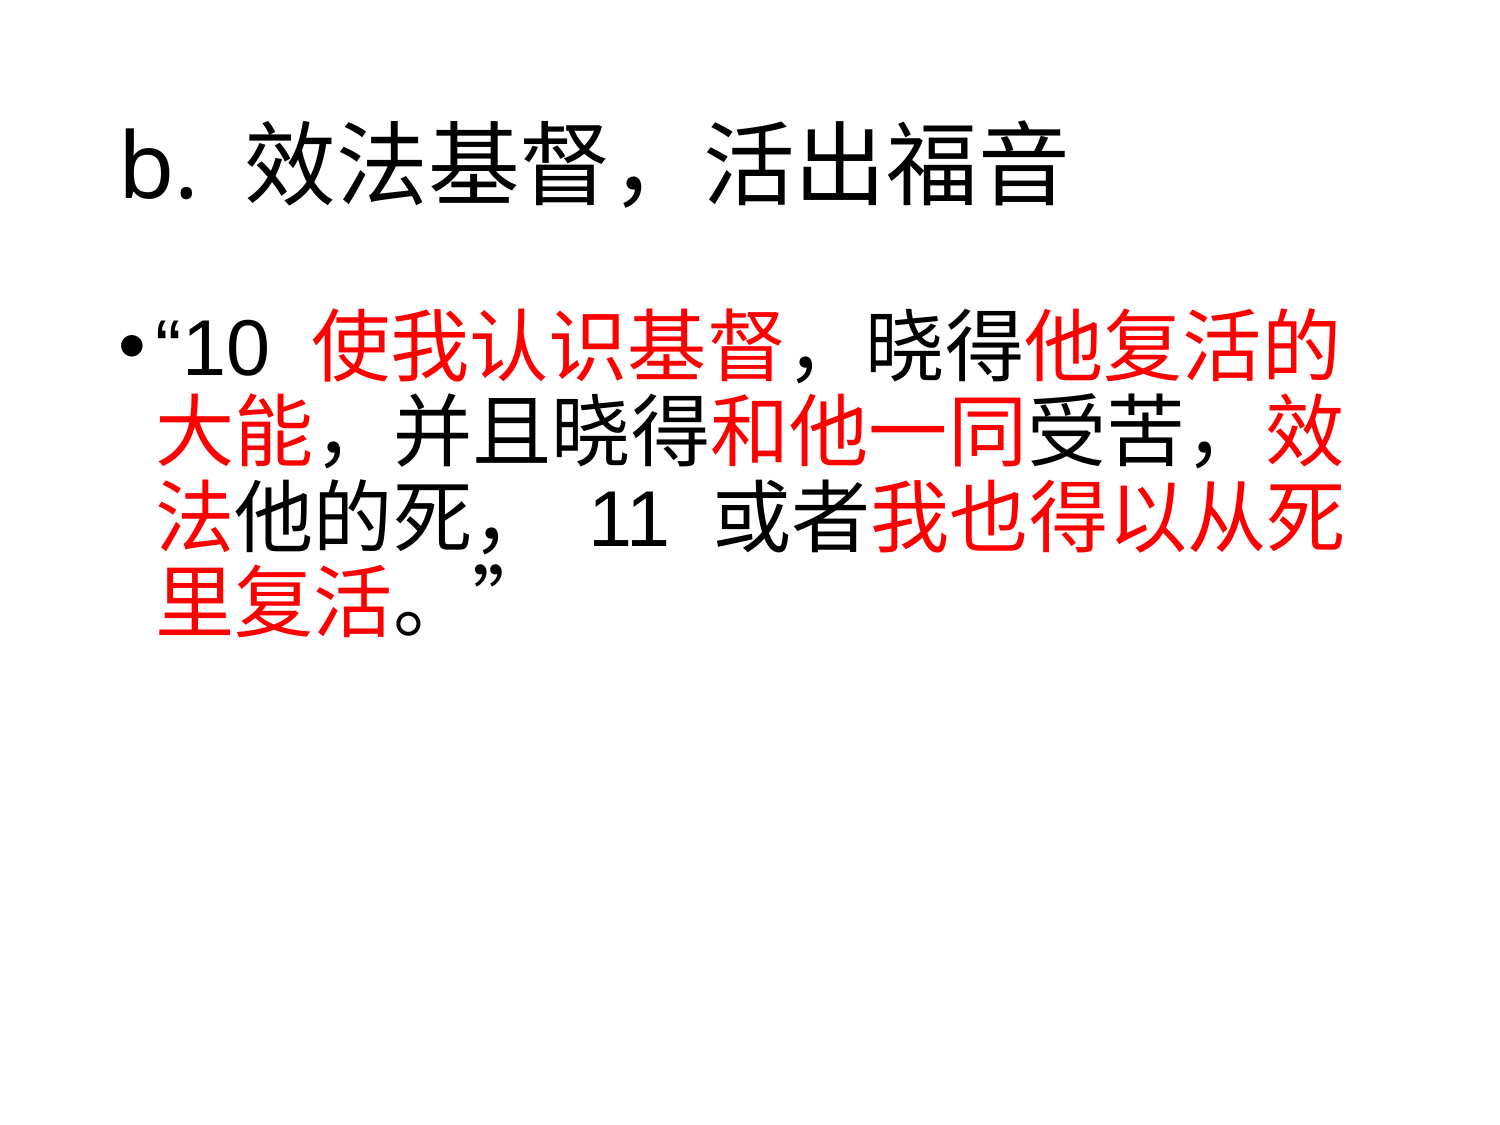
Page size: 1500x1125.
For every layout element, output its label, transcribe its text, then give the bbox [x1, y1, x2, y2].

list “10 使我认识基督，晓得他复活的大能，并且晓得和他一同受苦，效法他的死， 11 或者我也得以从死里复活。” [103, 299, 1397, 1014]
title b. 效法基督，活出福音 [103, 59, 1397, 278]
